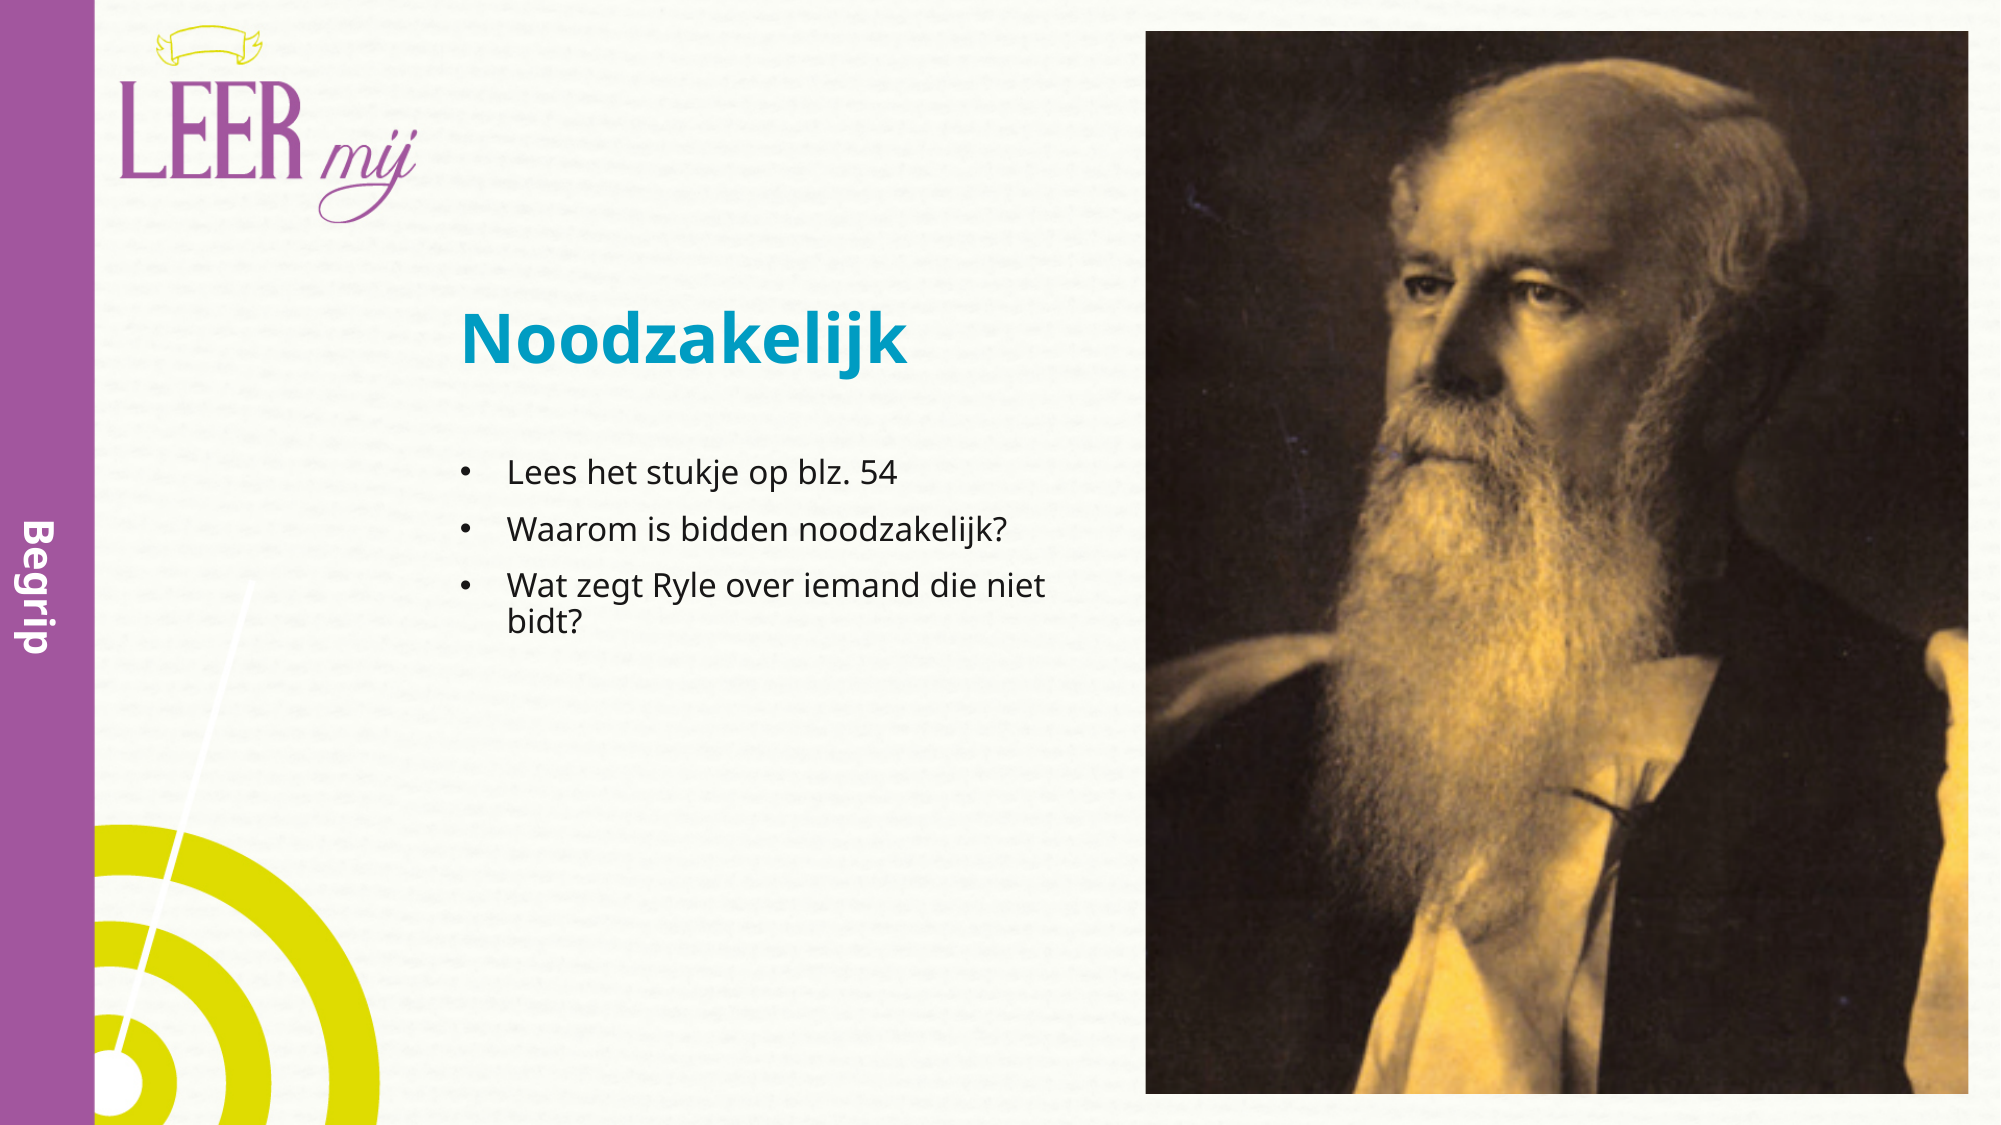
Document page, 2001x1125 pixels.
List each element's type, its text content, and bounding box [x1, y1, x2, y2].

list Lees het stukje op blz. 54 Waarom is bidden noodzakelijk? Wat zegt Ryle over iemand die niet bidt? [444, 448, 1105, 968]
title Noodzakelijk [444, 229, 1102, 386]
picture [0, 0, 2001, 1125]
list Begrip [7, 503, 89, 1094]
